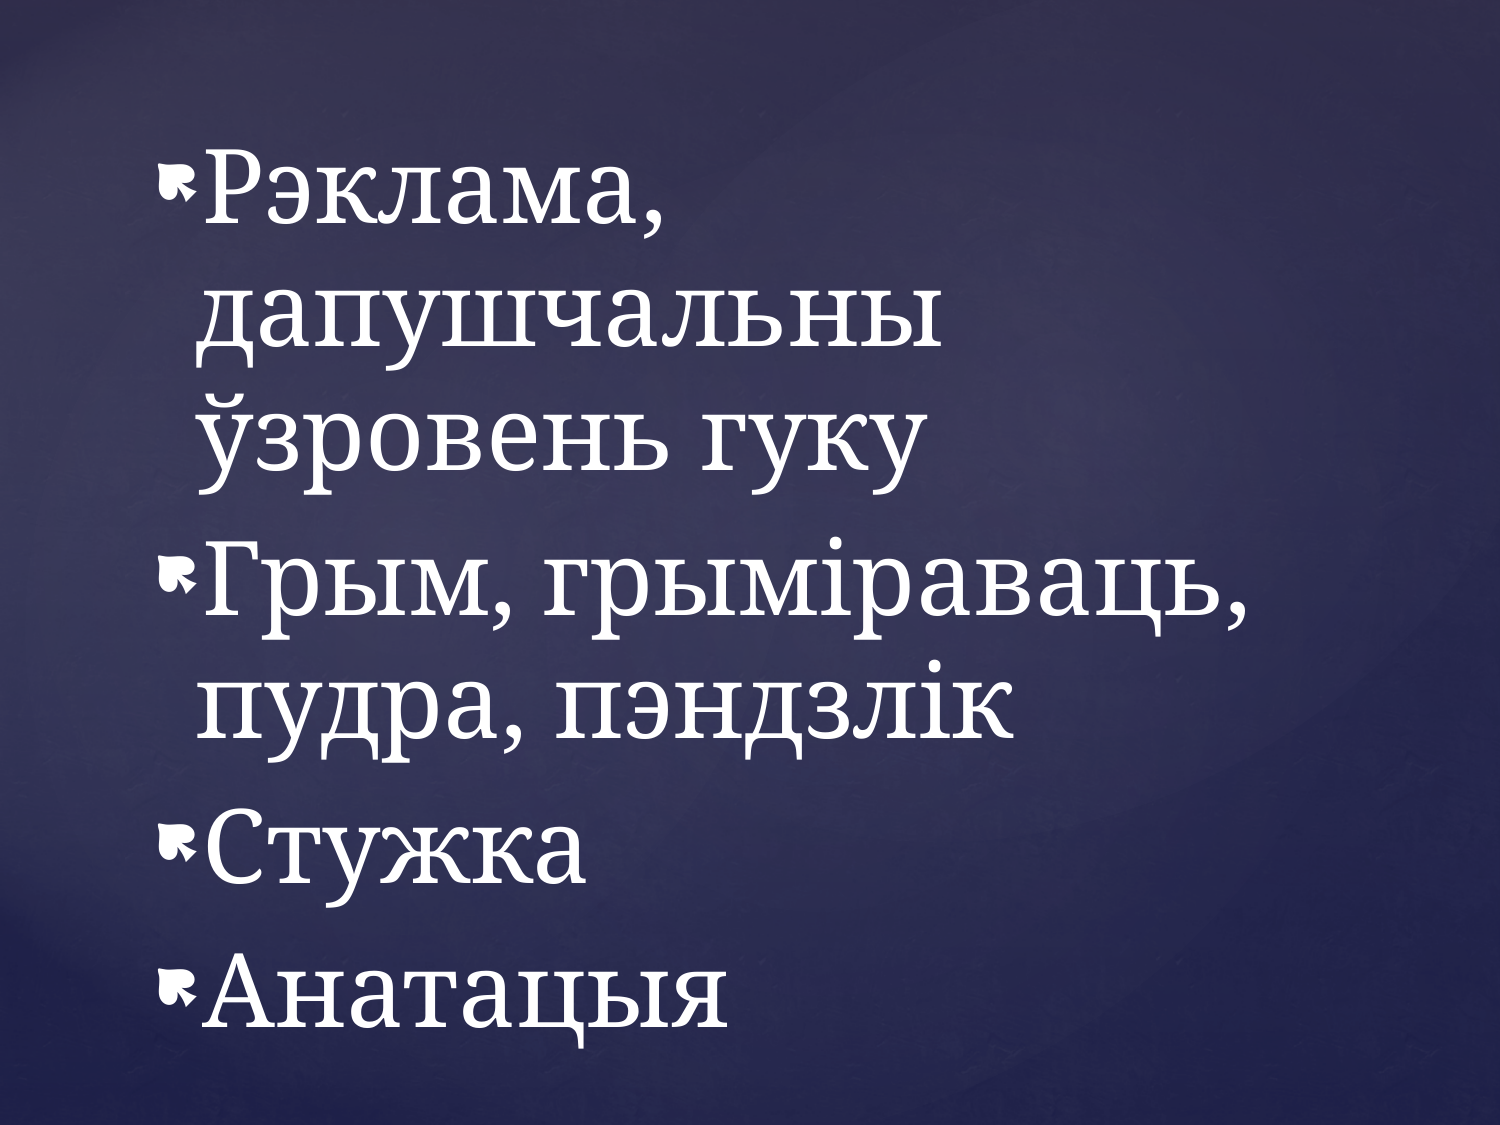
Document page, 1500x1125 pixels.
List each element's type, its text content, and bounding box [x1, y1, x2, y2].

list Рэклама, дапушчальны ўзровень гуку Грым, грыміраваць, пудра, пэндзлік Стужка Анатацыя [135, 112, 1350, 1059]
